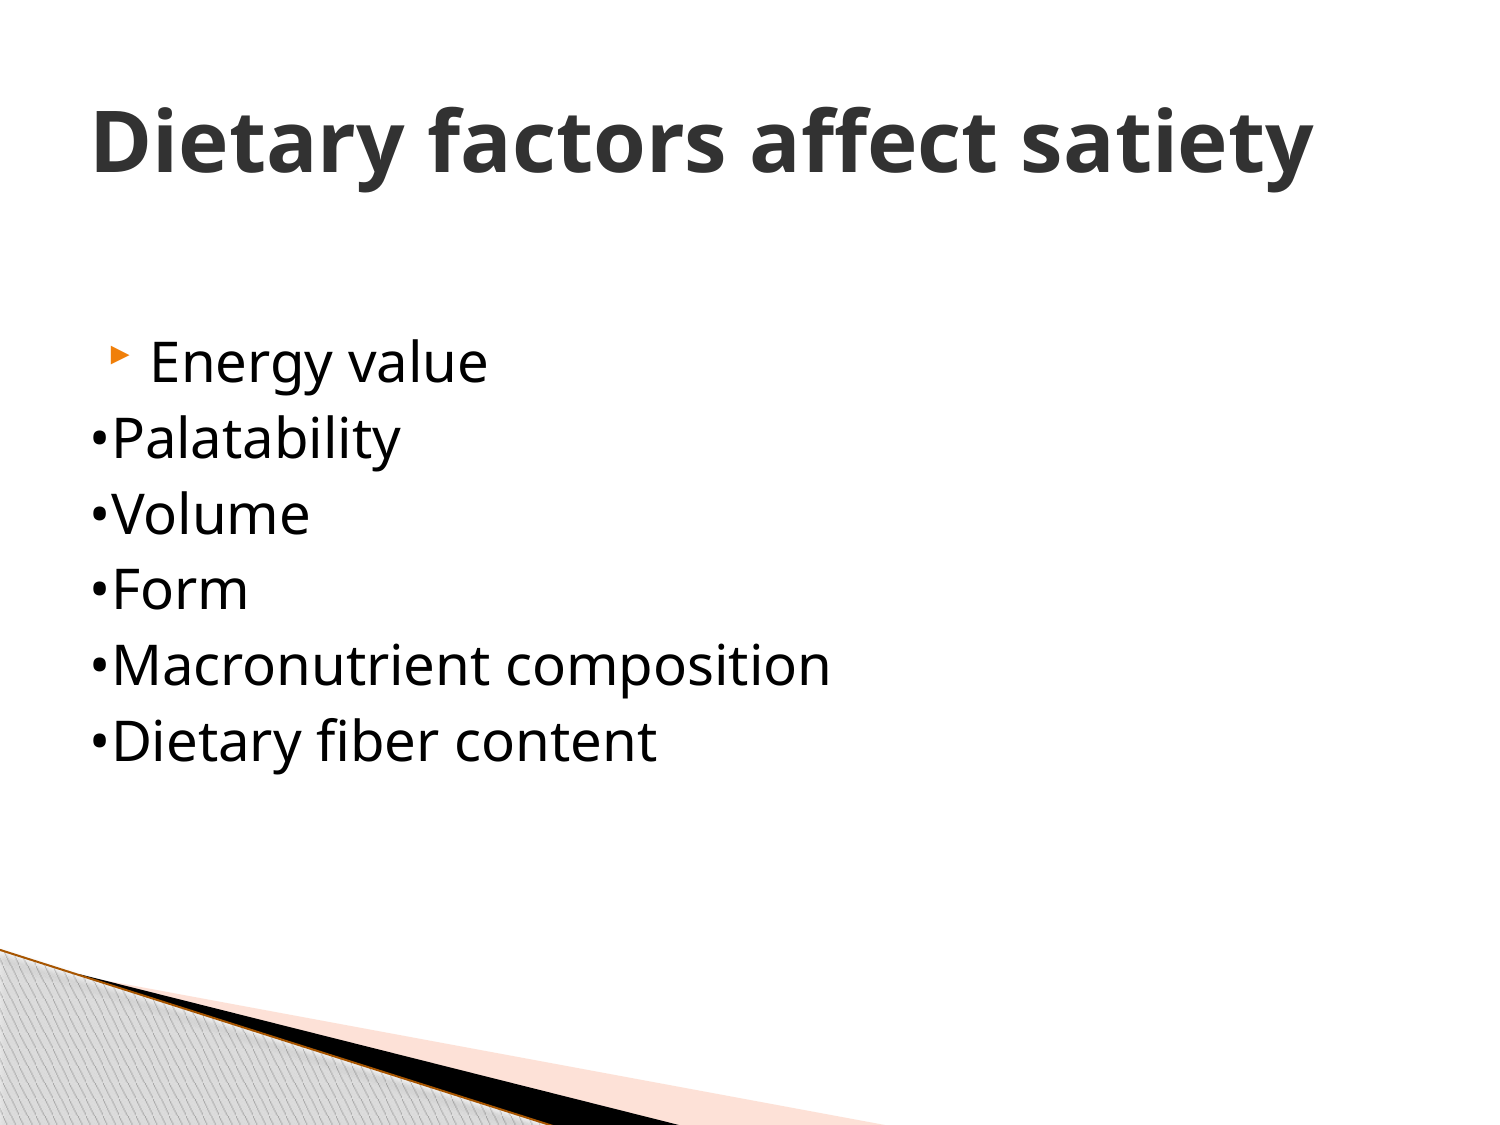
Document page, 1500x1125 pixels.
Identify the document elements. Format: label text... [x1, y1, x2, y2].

title Dietary factors affect satiety [75, 45, 1425, 233]
list Energy value •Palatability •Volume •Form •Macronutrient composition •Dietary fiber content [75, 243, 1425, 986]
